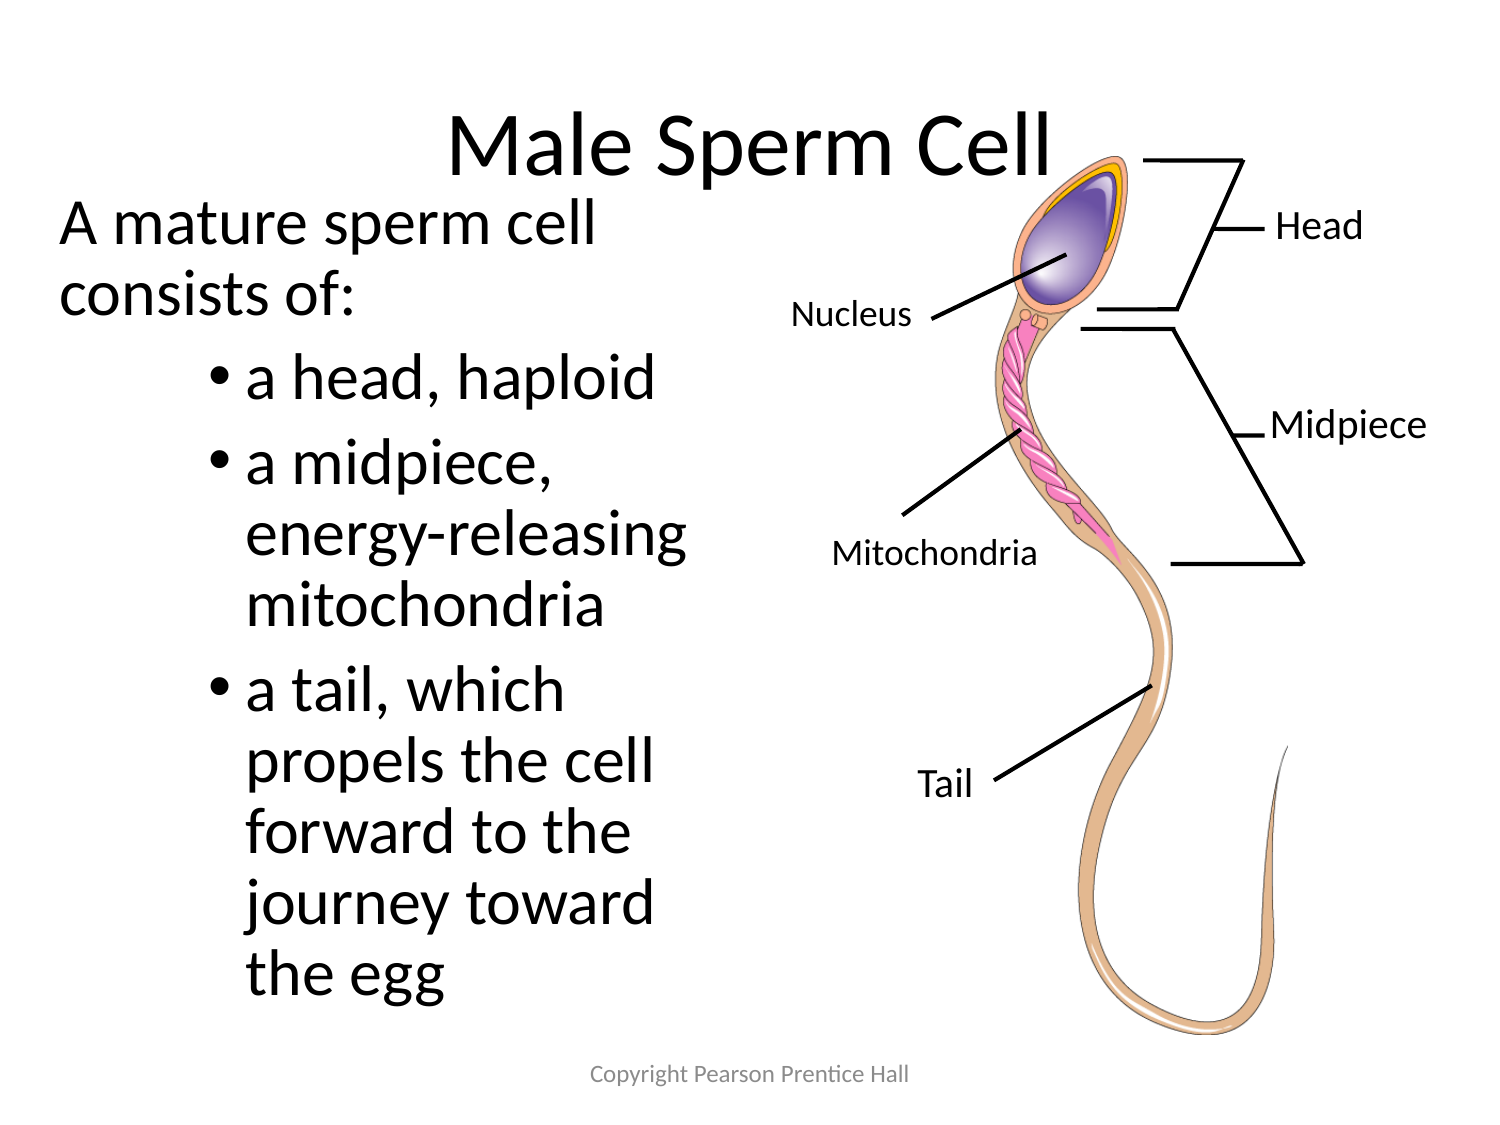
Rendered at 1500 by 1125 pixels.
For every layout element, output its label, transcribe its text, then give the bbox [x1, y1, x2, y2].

text_box Head [1291, 190, 1500, 256]
text_box Nucleus [747, 281, 927, 342]
footer Copyright Pearson Prentice Hall [512, 1042, 988, 1103]
list A mature sperm cell consists of: a head, haploid a midpiece, energy-releasing mitochondria a tail, which propels the cell forward to the journey toward the egg [44, 179, 750, 1025]
text_box Mitochondria [781, 520, 949, 581]
text_box Midpiece [1291, 389, 1500, 455]
title Male Sperm Cell [75, 45, 1425, 233]
picture [954, 156, 1288, 1035]
text_box Tail [857, 748, 949, 814]
